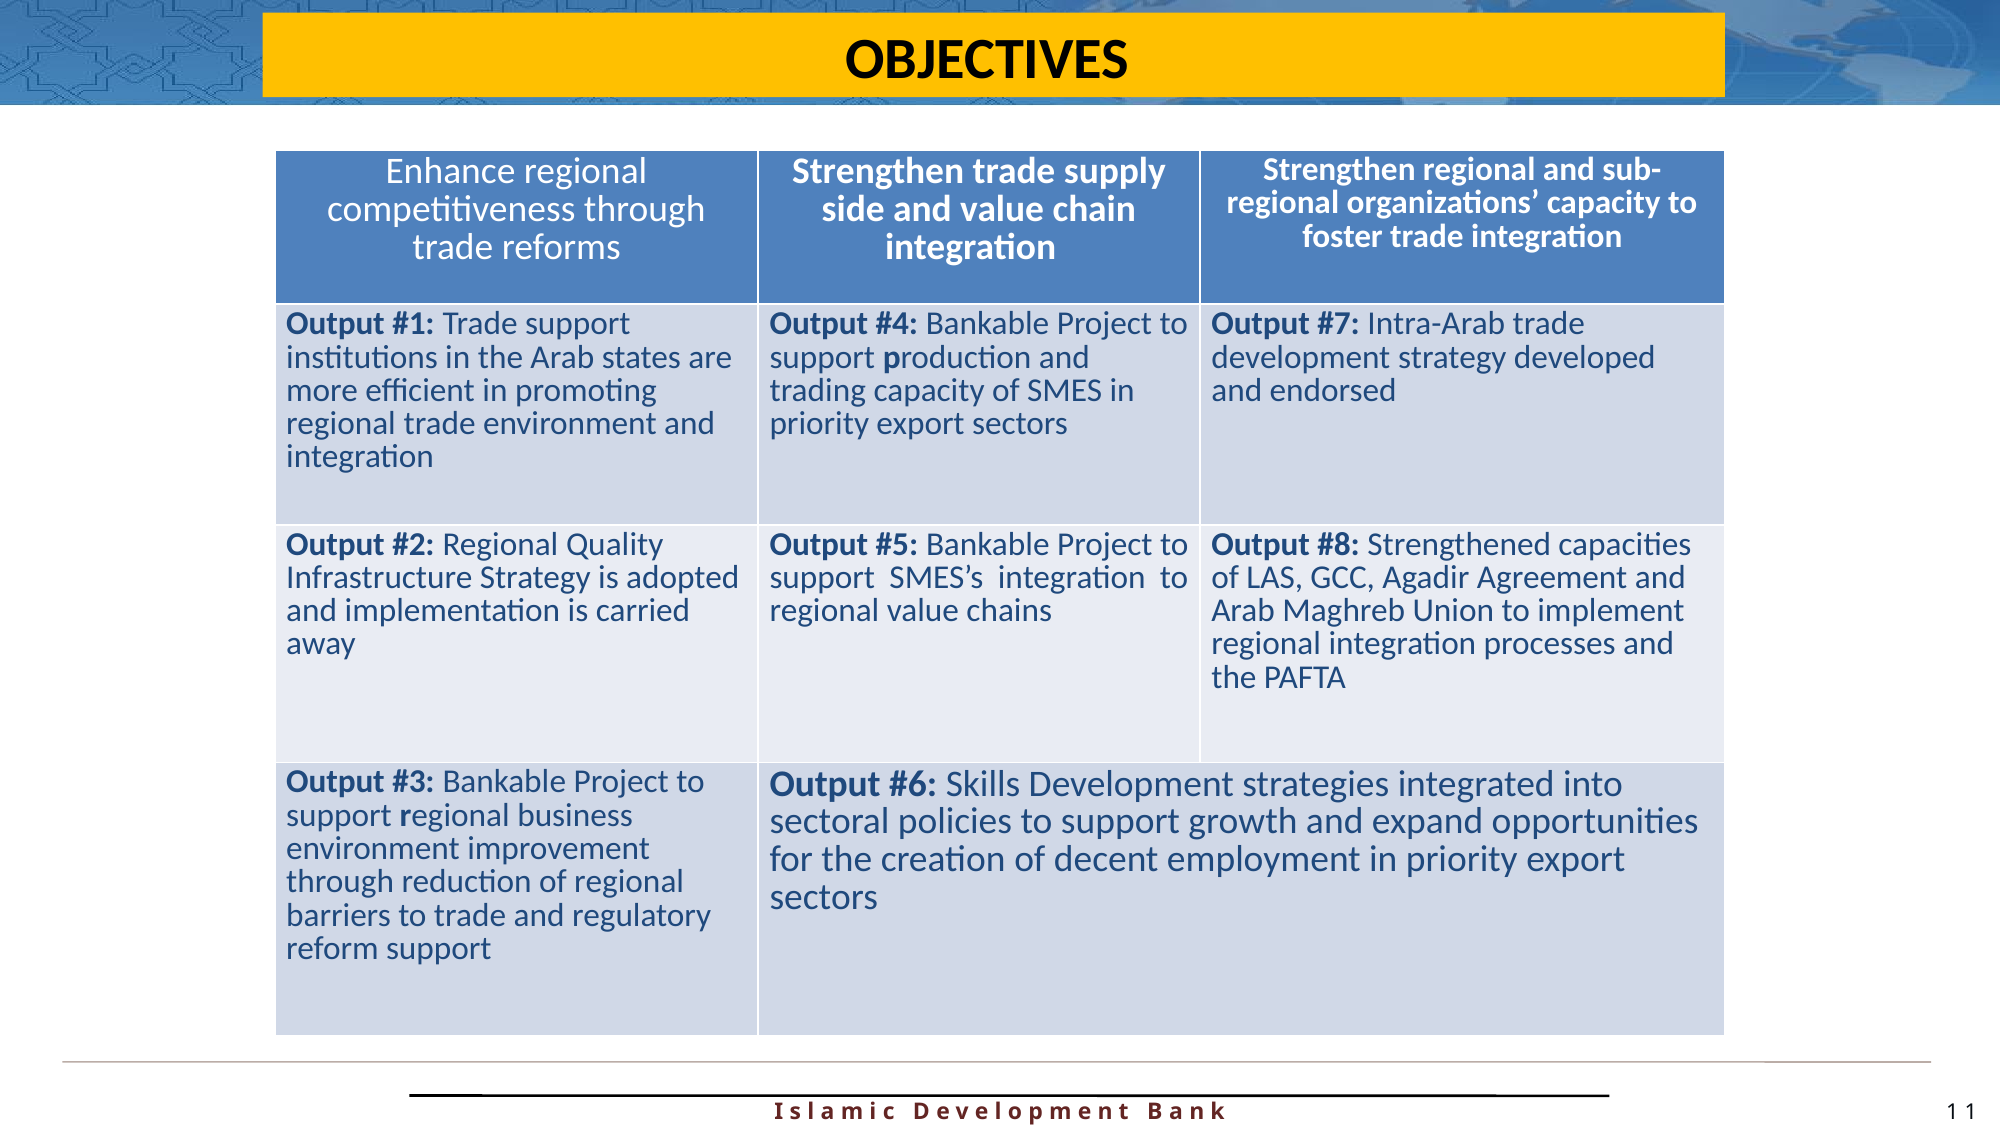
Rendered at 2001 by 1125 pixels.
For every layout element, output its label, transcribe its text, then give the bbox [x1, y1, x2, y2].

table_cell Output #8: Strengthened capacities of LAS, GCC, Agadir Agreement and Arab Maghreb Union to implement regional integration processes and the PAFTA [1201, 526, 1724, 762]
table_header Enhance regional competitiveness through trade reforms [276, 151, 757, 303]
table_cell Output #3: Bankable Project to support regional business environment improvement through reduction of regional barriers to trade and regulatory reform support [276, 763, 757, 1035]
picture [0, 0, 2000, 106]
table_header Strengthen regional and sub-regional organizations’ capacity to foster trade integration [1201, 151, 1724, 303]
text_box OBJECTIVES [262, 12, 1725, 98]
table_cell Output #2: Regional Quality Infrastructure Strategy is adopted and implementation is carried away [276, 526, 757, 762]
table_cell Output #5: Bankable Project to support SMES’s integration to regional value chains [759, 526, 1199, 762]
table_header Strengthen trade supply side and value chain integration [759, 151, 1199, 303]
table_cell Output #1: Trade support institutions in the Arab states are more efficient in promoting regional trade environment and integration [276, 305, 757, 524]
table_cell Output #4: Bankable Project to support production and trading capacity of SMES in priority export sectors [759, 305, 1199, 524]
table_cell Output #6: Skills Development strategies integrated into sectoral policies to support growth and expand opportunities for the creation of decent employment in priority export sectors [759, 763, 1724, 1035]
table_cell Output #7: Intra-Arab trade development strategy developed and endorsed [1201, 305, 1724, 524]
